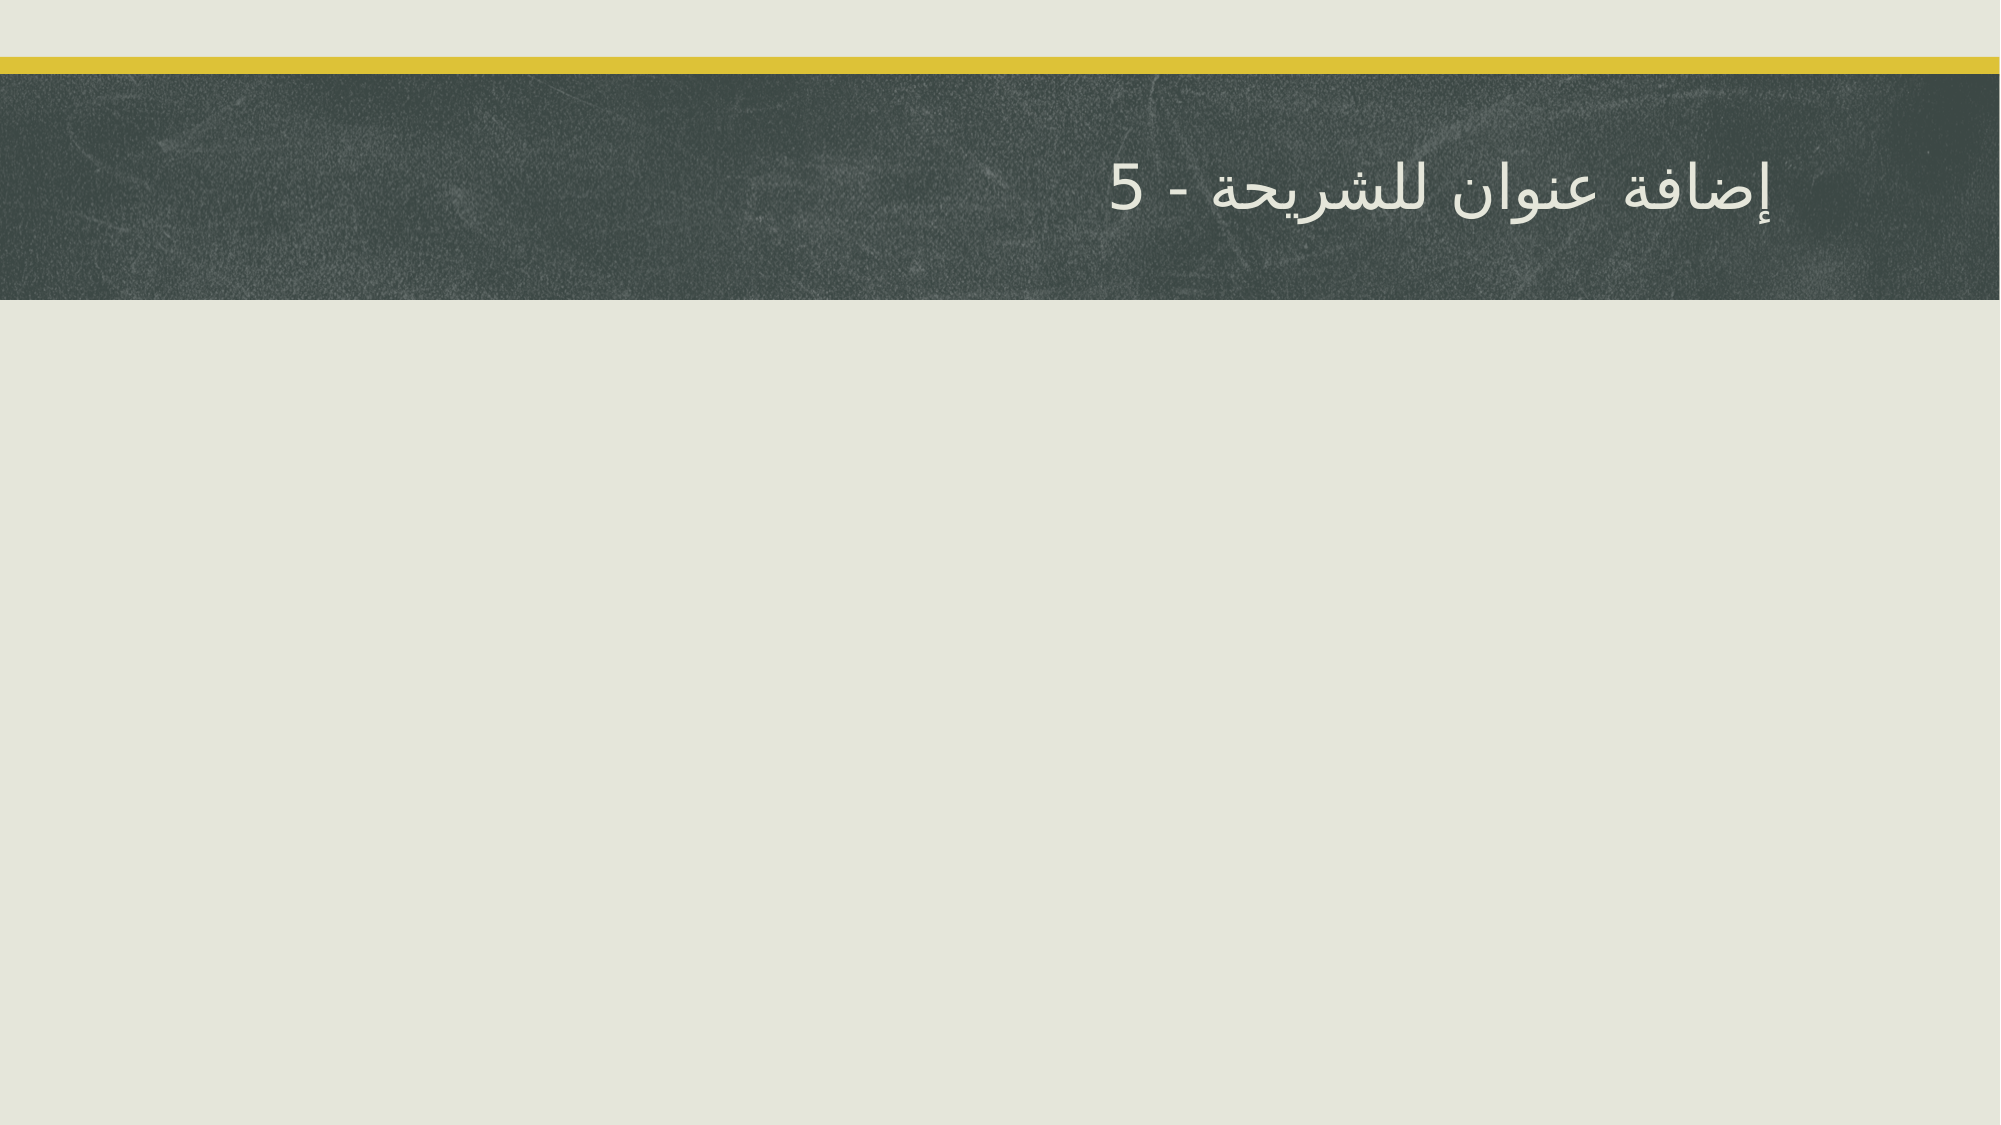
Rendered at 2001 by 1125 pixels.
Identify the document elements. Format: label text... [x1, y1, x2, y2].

picture [0, 74, 2000, 1125]
title إضافة عنوان للشريحة - 5 [210, 76, 1790, 300]
